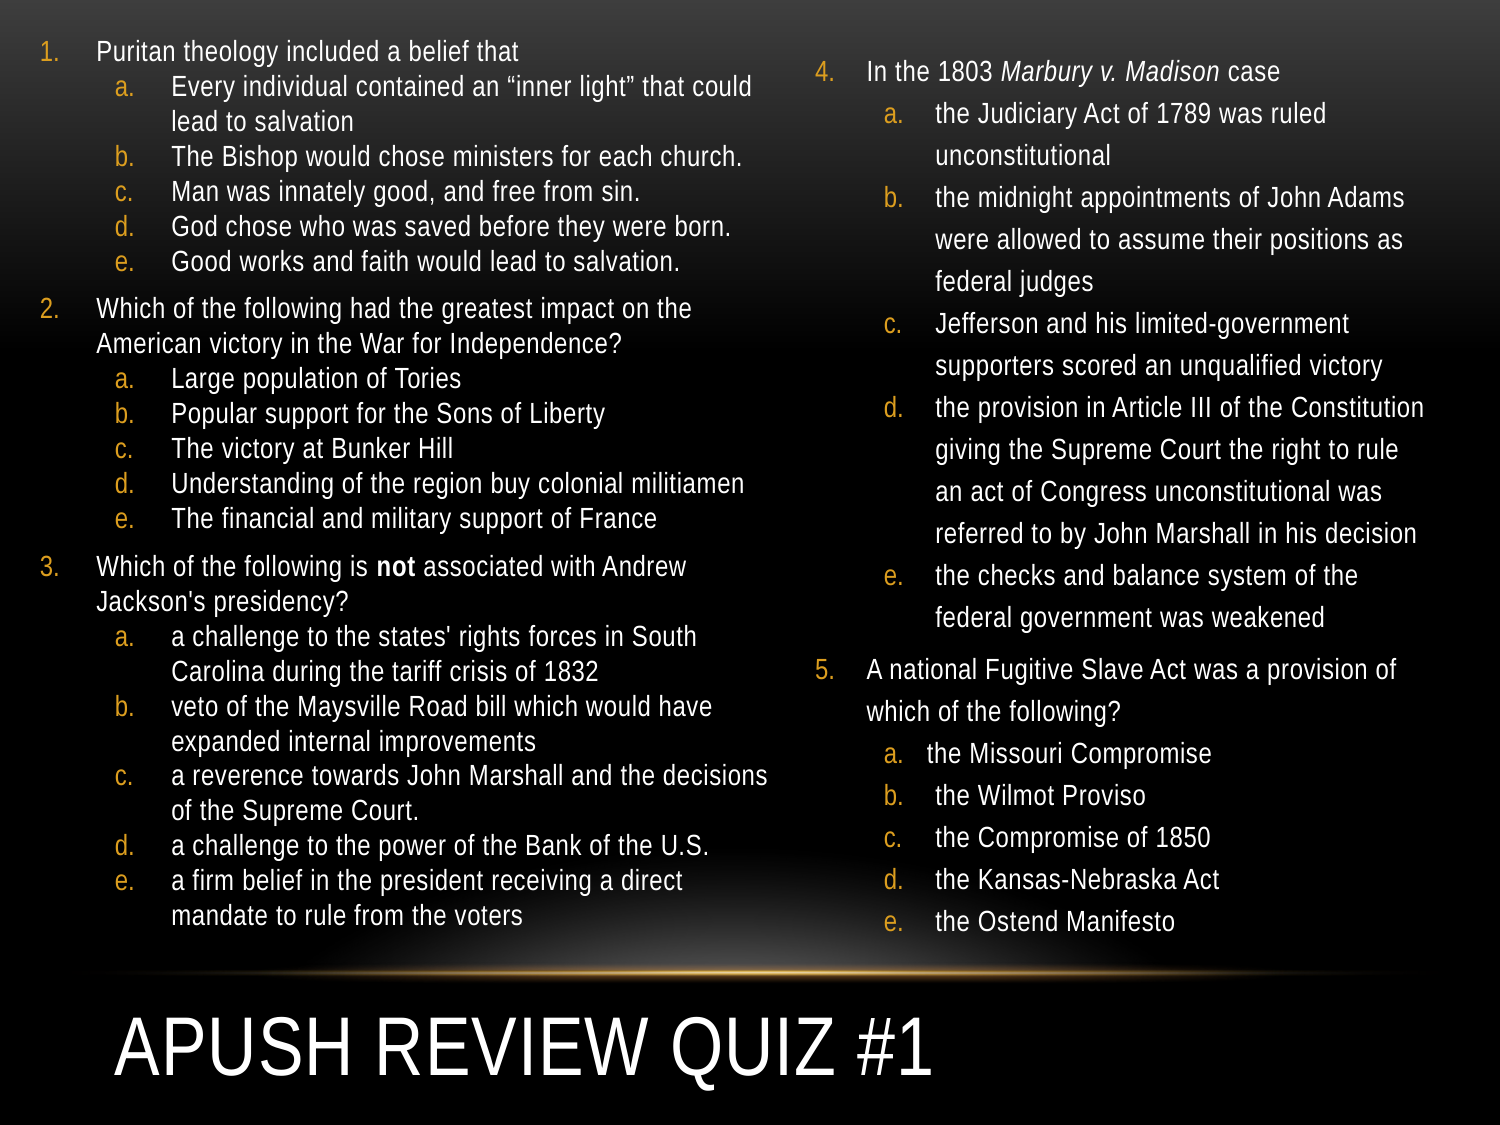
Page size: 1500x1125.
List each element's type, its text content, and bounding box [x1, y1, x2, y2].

title APUSH Review Quiz #1 [99, 962, 1400, 1100]
list In the 1803 Marbury v. Madison case the Judiciary Act of 1789 was ruled unconstitutional the midnight appointments of John Adams were allowed to assume their positions as federal judges Jefferson and his limited-government supporters scored an unqualified victory the provision in Article III of the Constitution giving the Supreme Court the right to rule an act of Congress unconstitutional was referred to by John Marshall in his decision the checks and balance system of the federal government was weakened A national Fugitive Slave Act was a provision of which of the following? the Missouri Compromise the Wilmot Proviso the Compromise of 1850 the Kansas-Nebraska Act the Ostend Manifesto [800, 37, 1450, 963]
picture [0, 0, 1500, 1125]
list Puritan theology included a belief that Every individual contained an “inner light” that could lead to salvation The Bishop would chose ministers for each church. Man was innately good, and free from sin. God chose who was saved before they were born. Good works and faith would lead to salvation. Which of the following had the greatest impact on the American victory in the War for Independence? Large population of Tories Popular support for the Sons of Liberty The victory at Bunker Hill Understanding of the region buy colonial militiamen The financial and military support of France Which of the following is not associated with Andrew Jackson's presidency? a challenge to the states' rights forces in South Carolina during the tariff crisis of 1832 veto of the Maysville Road bill which would have expanded internal improvements a reverence towards John Marshall and the decisions of the Supreme Court. a challenge to the power of the Bank of the U.S. a firm belief in the president receiving a direct mandate to rule from the voters [24, 24, 788, 975]
